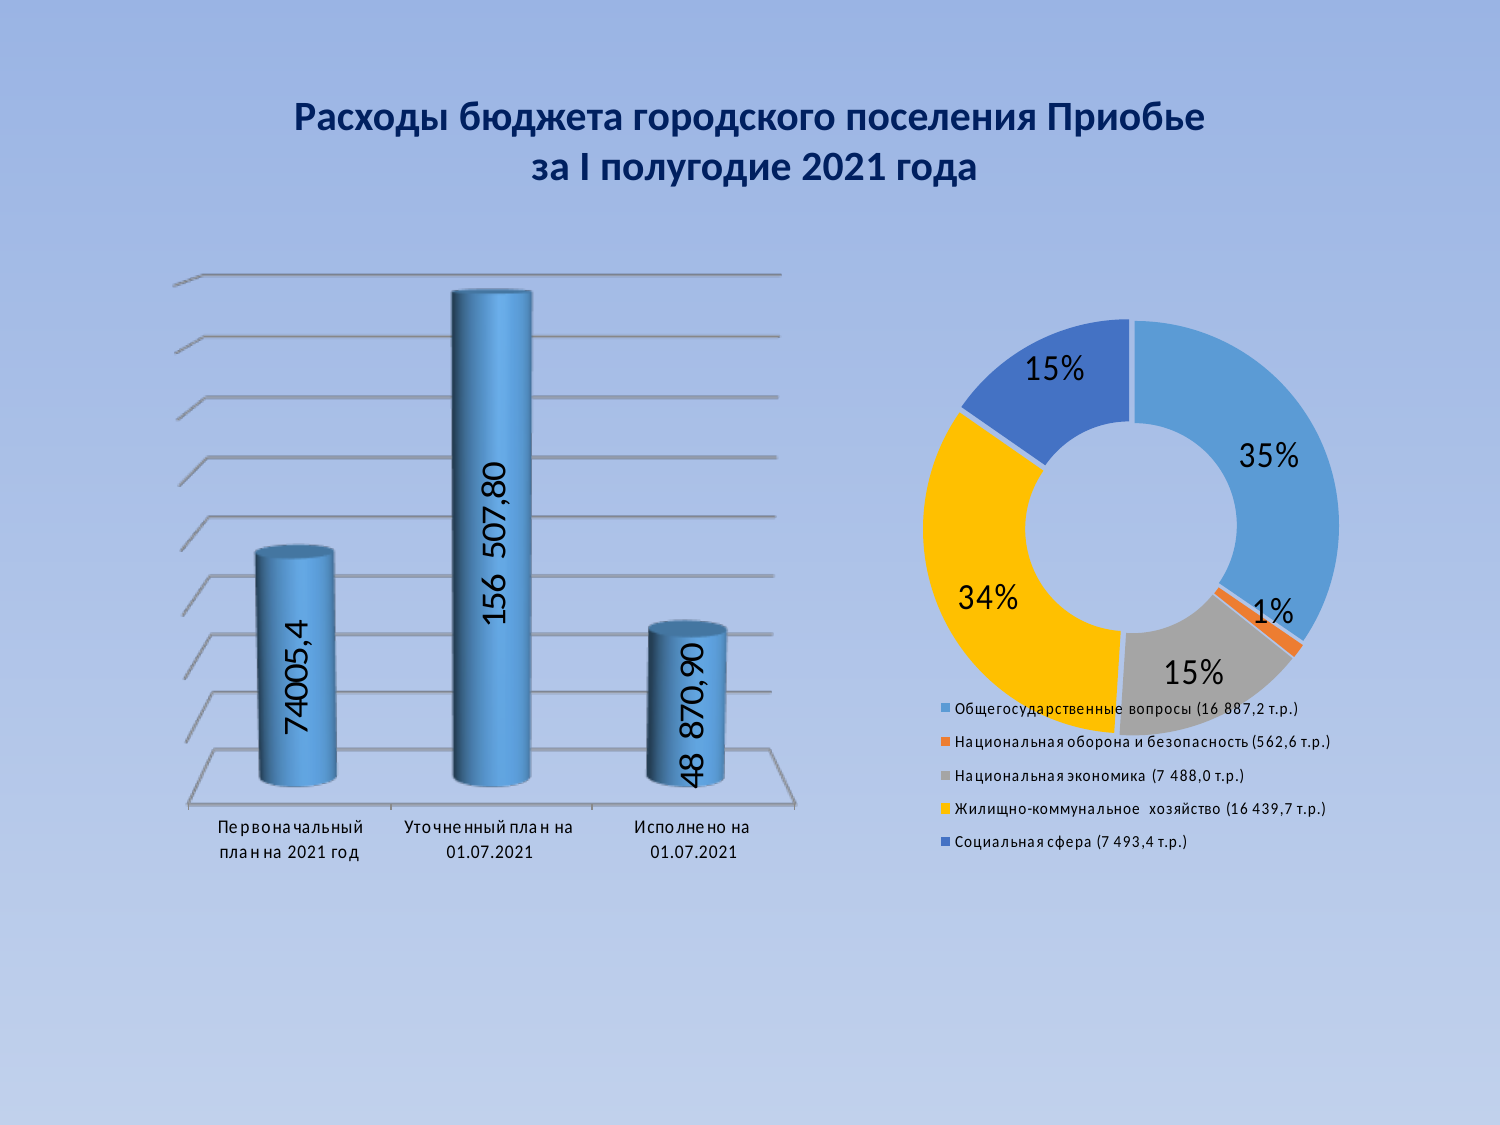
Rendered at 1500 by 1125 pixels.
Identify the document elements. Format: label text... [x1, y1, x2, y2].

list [723, 302, 1500, 878]
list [0, 202, 853, 959]
title Расходы бюджета городского поселения Приобье за I полугодие 2021 года [75, 45, 1425, 233]
